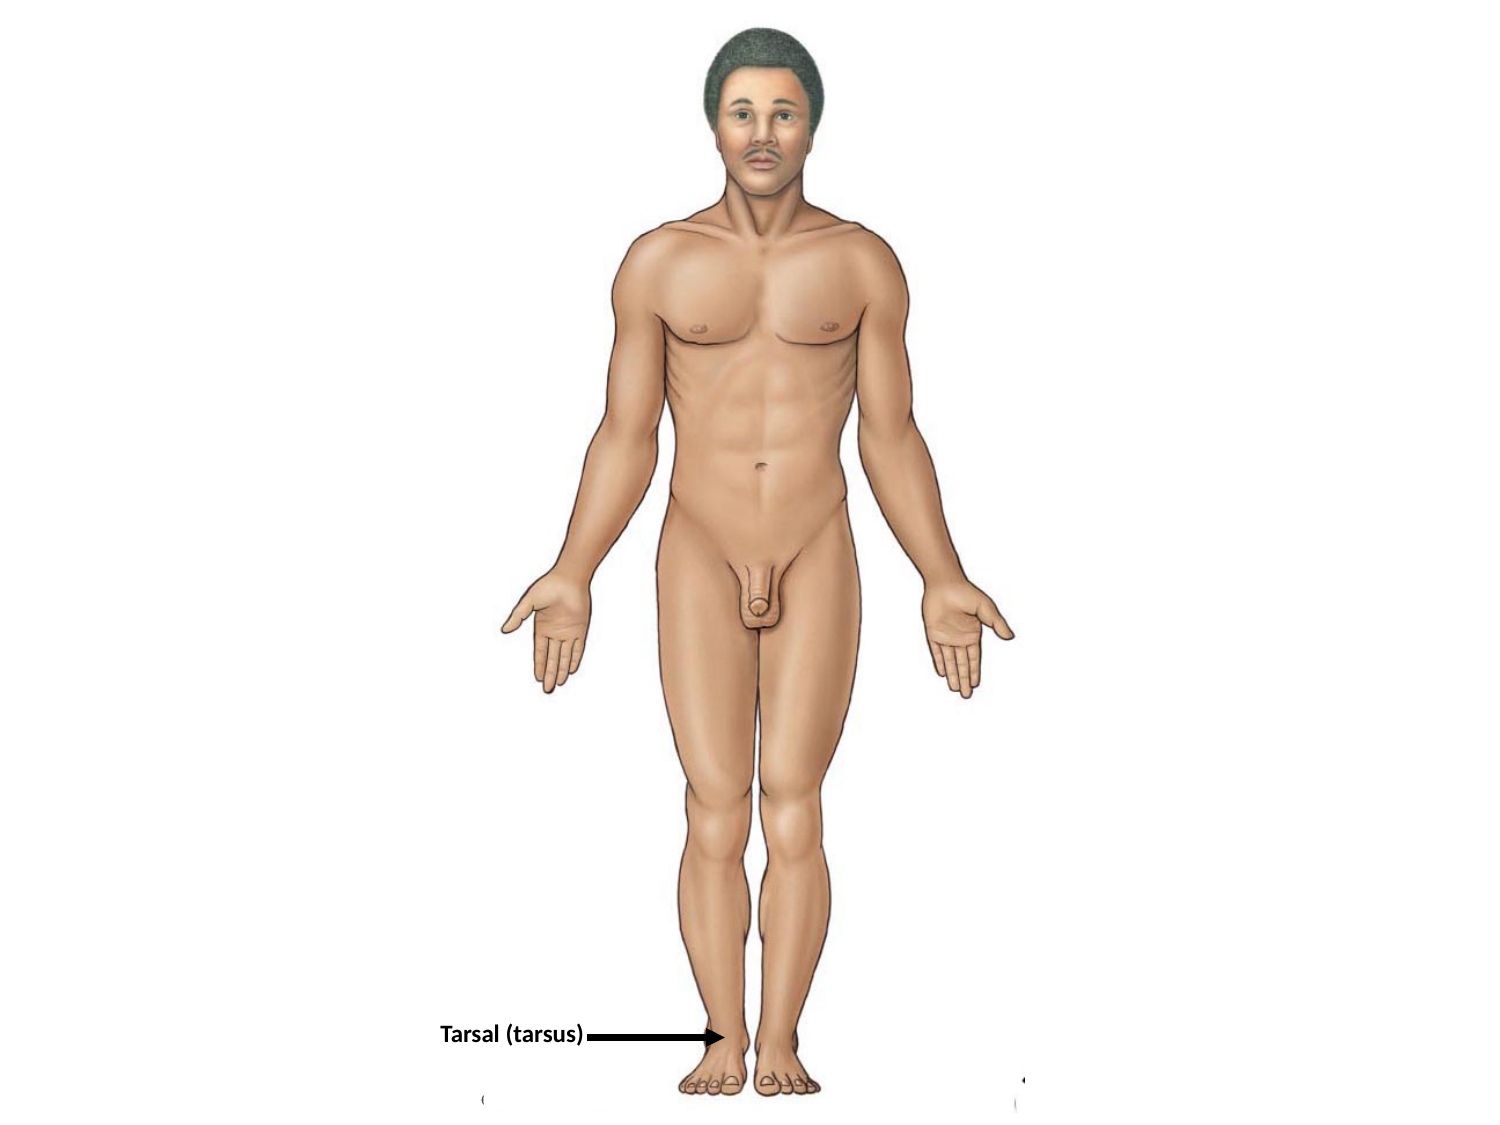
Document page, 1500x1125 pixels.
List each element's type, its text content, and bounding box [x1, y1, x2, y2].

text_box Tarsal (tarsus) [425, 1010, 469, 1055]
picture [474, 12, 1026, 1113]
